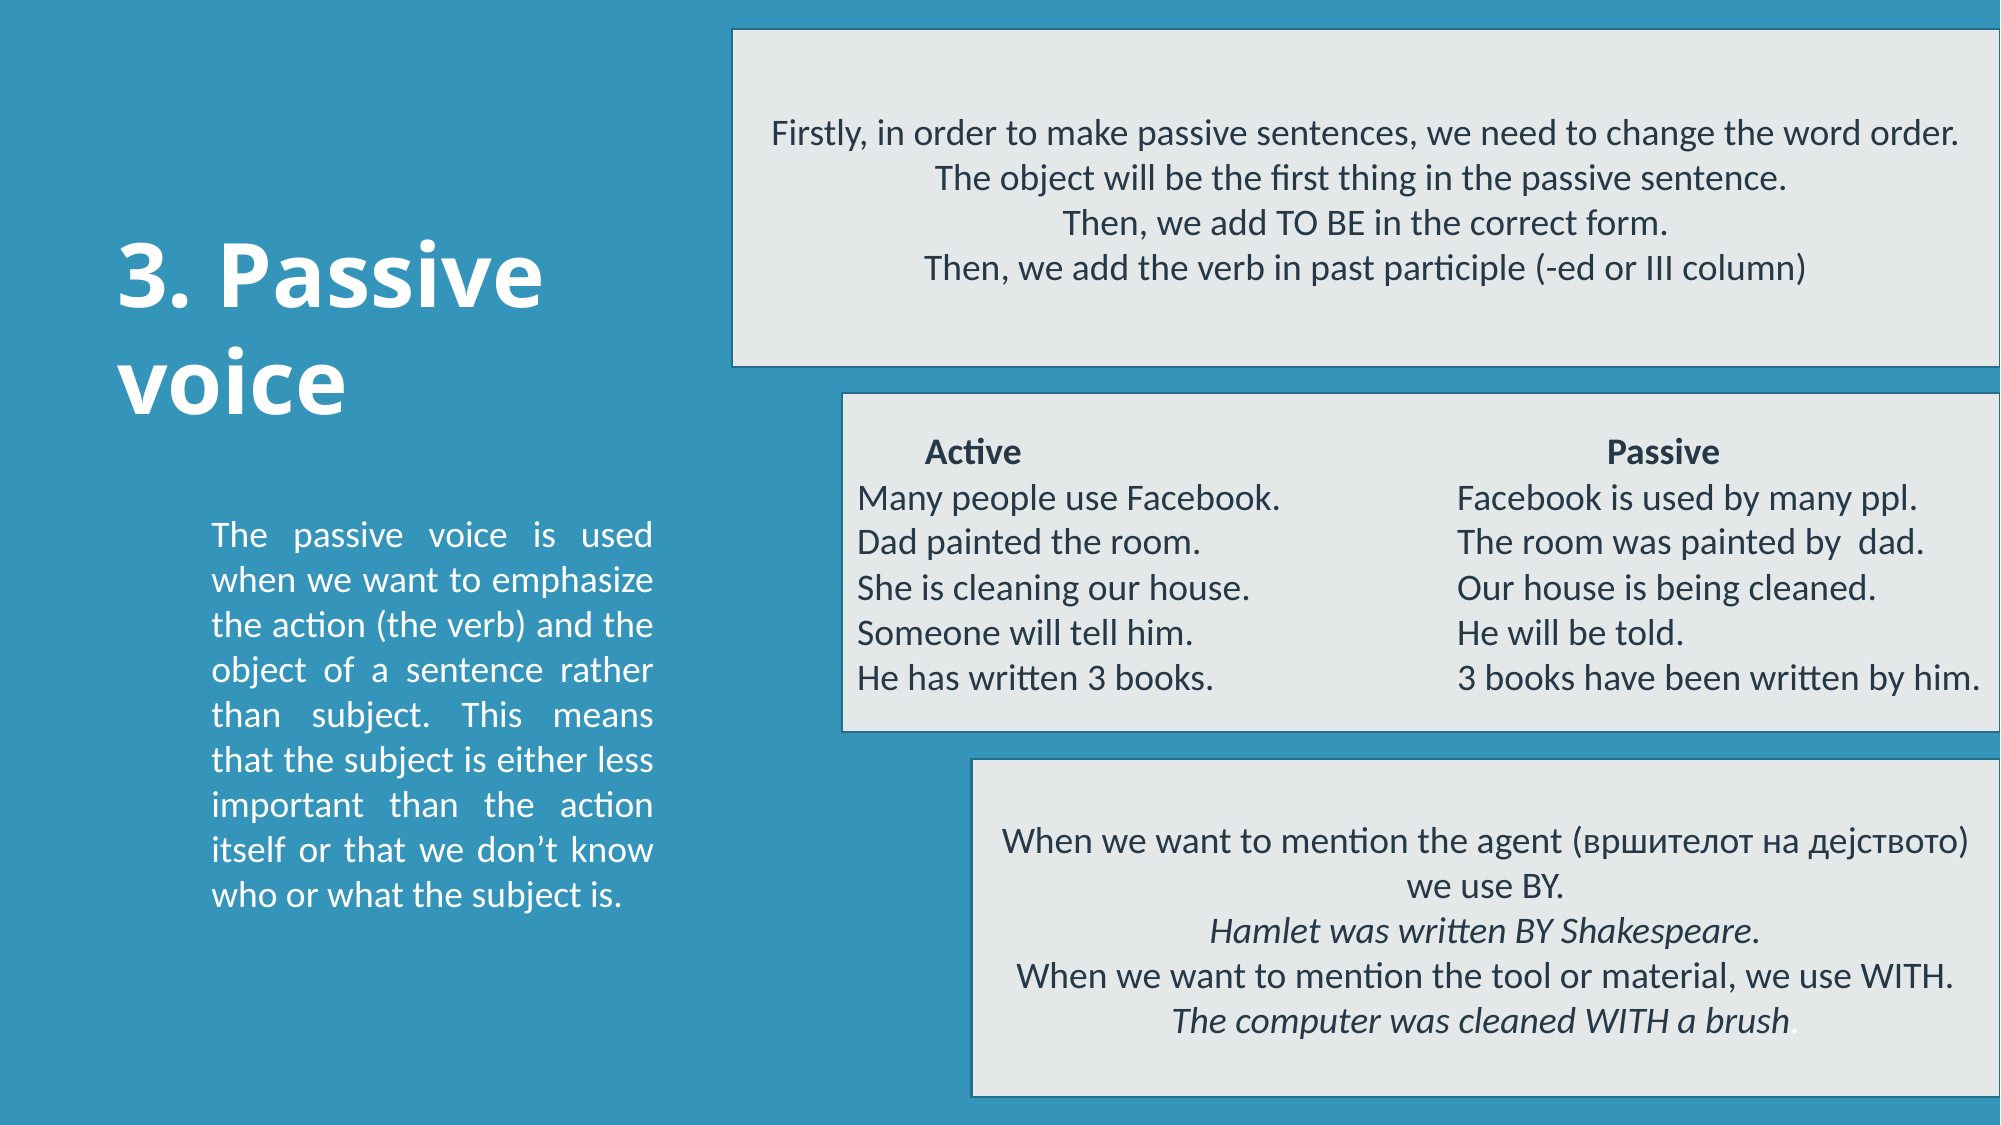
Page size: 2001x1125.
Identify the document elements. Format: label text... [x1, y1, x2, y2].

text_box Active Passive Many people use Facebook. Facebook is used by many ppl. Dad painted the room. The room was painted by dad. She is cleaning our house. Our house is being cleaned. Someone will tell him. He will be told. He has written 3 books. 3 books have been written by him. [841, 392, 2000, 733]
text_box When we want to mention the agent (вршителот на дејството) we use BY. Hamlet was written BY Shakespeare. When we want to mention the tool or material, we use WITH. The computer was cleaned WITH a brush. [970, 758, 2000, 1098]
text_box The passive voice is used when we want to emphasize the action (the verb) and the object of a sentence rather than subject. This means that the subject is either less important than the action itself or that we don’t know who or what the subject is. [196, 502, 670, 923]
text_box 3. Passive voice [102, 211, 764, 440]
text_box Firstly, in order to make passive sentences, we need to change the word order. The object will be the first thing in the passive sentence. Then, we add TO BE in the correct form. Then, we add the verb in past participle (-ed or III column) [731, 28, 2000, 368]
